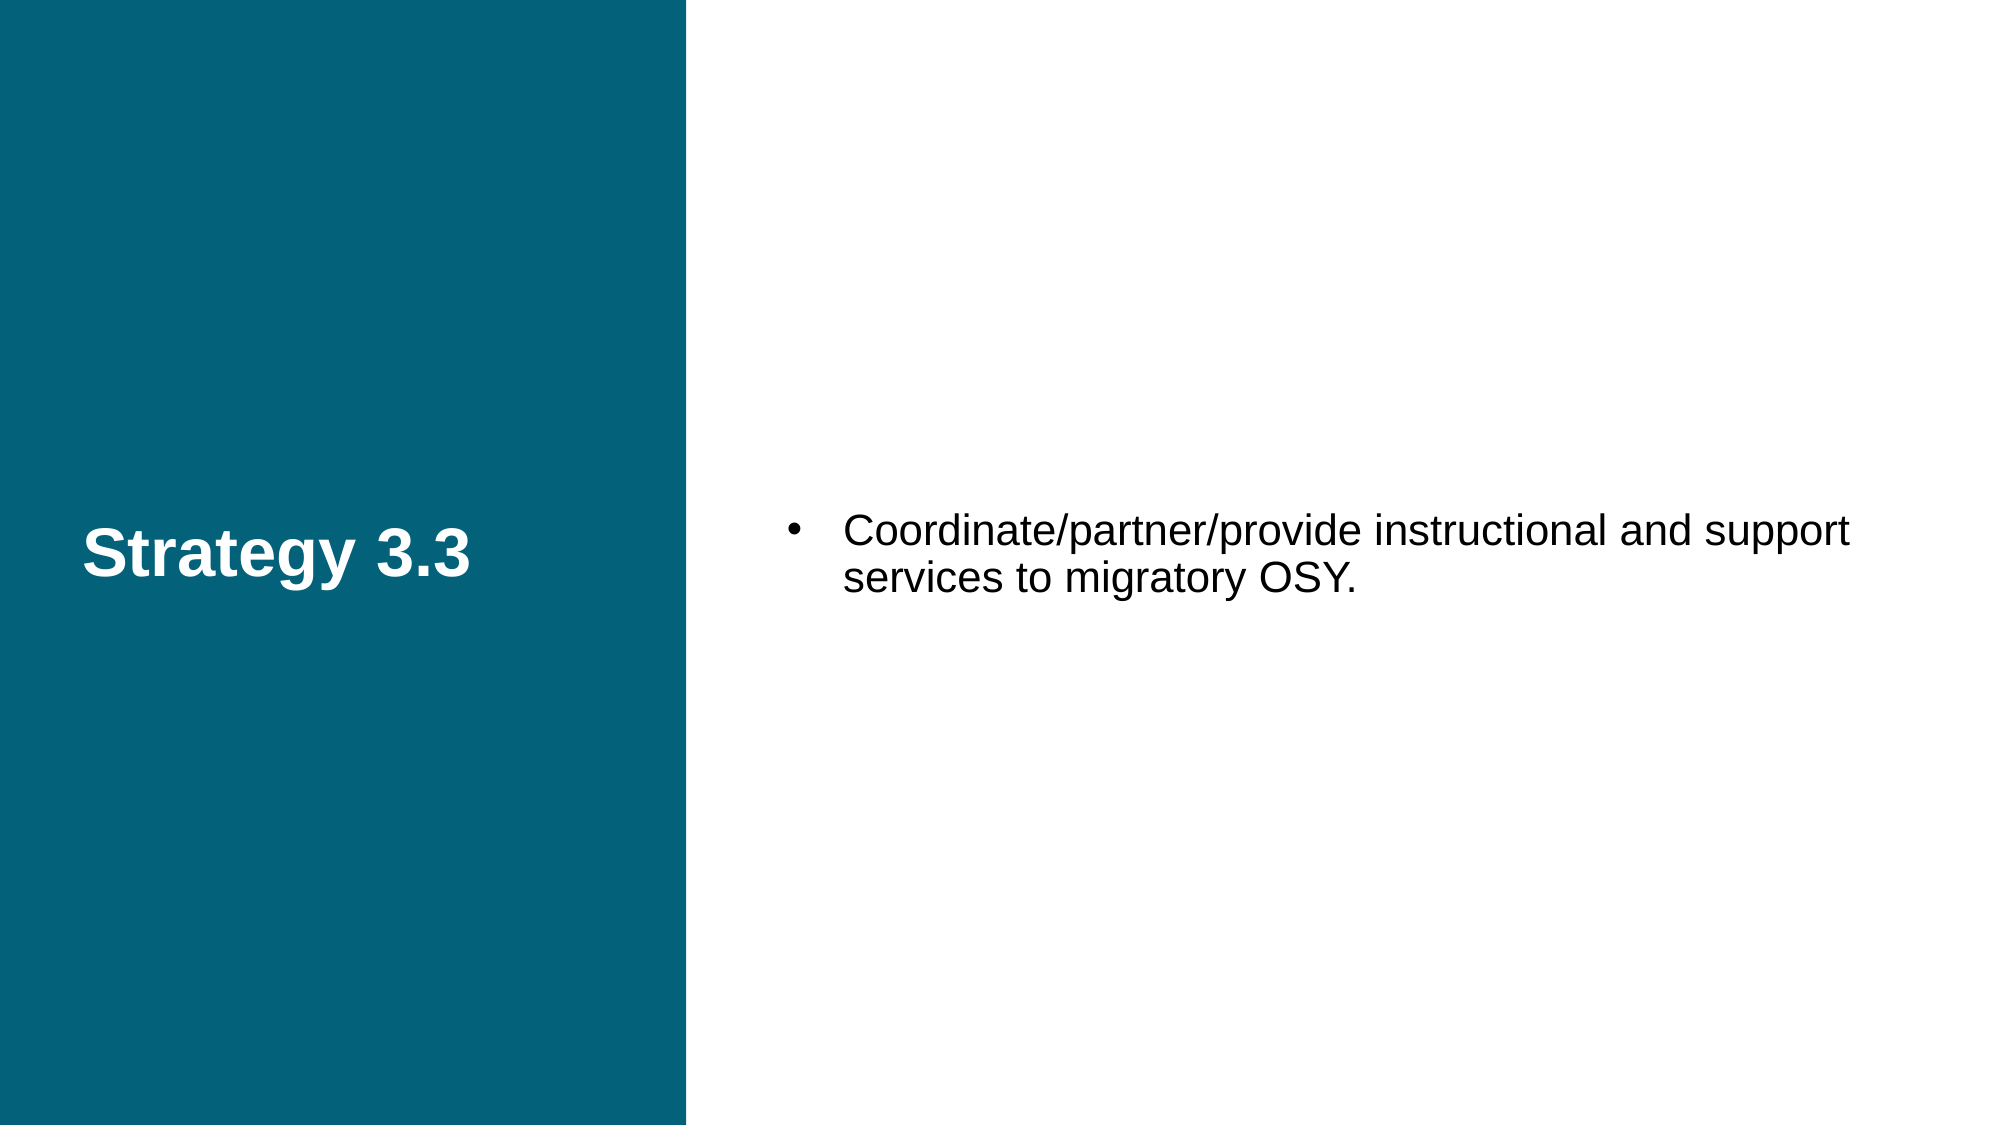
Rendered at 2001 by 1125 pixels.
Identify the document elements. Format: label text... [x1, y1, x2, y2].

title Strategy 3.3 [67, 70, 648, 1040]
list Coordinate/partner/provide instructional and support services to migratory OSY. [753, 70, 1905, 1040]
